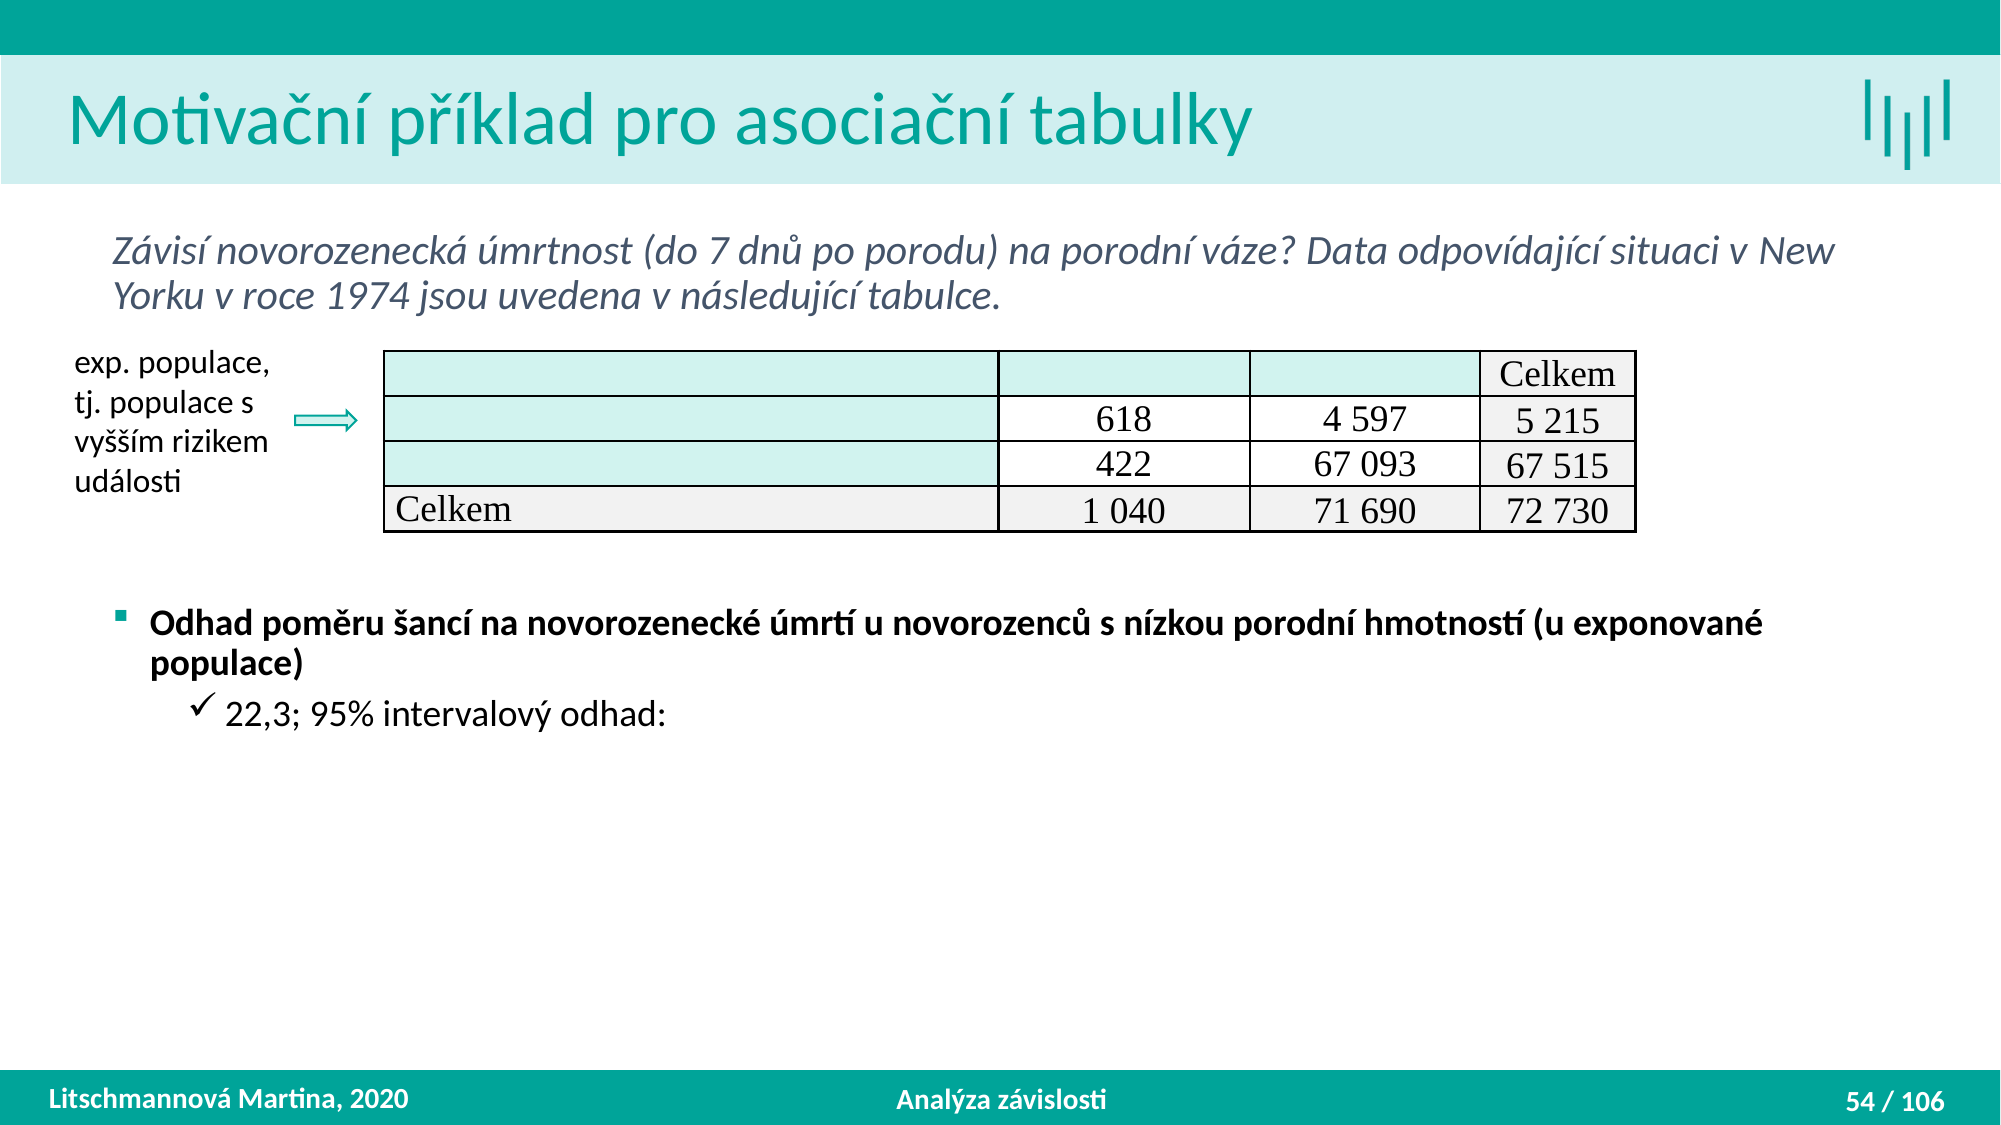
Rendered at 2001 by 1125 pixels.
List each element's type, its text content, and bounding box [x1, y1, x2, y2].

picture [1852, 69, 1960, 178]
text_box exp. populace, tj. populace s vyšším rizikem události [59, 332, 320, 507]
footer Analýza závislosti [664, 1070, 1340, 1125]
slide_number 54 / 106 [1509, 1072, 1960, 1125]
text_box [294, 408, 358, 433]
list Motivační příklad pro asociační tabulky [52, 59, 1835, 181]
slide_number Litschmannová Martina, 2020 [33, 1070, 484, 1124]
